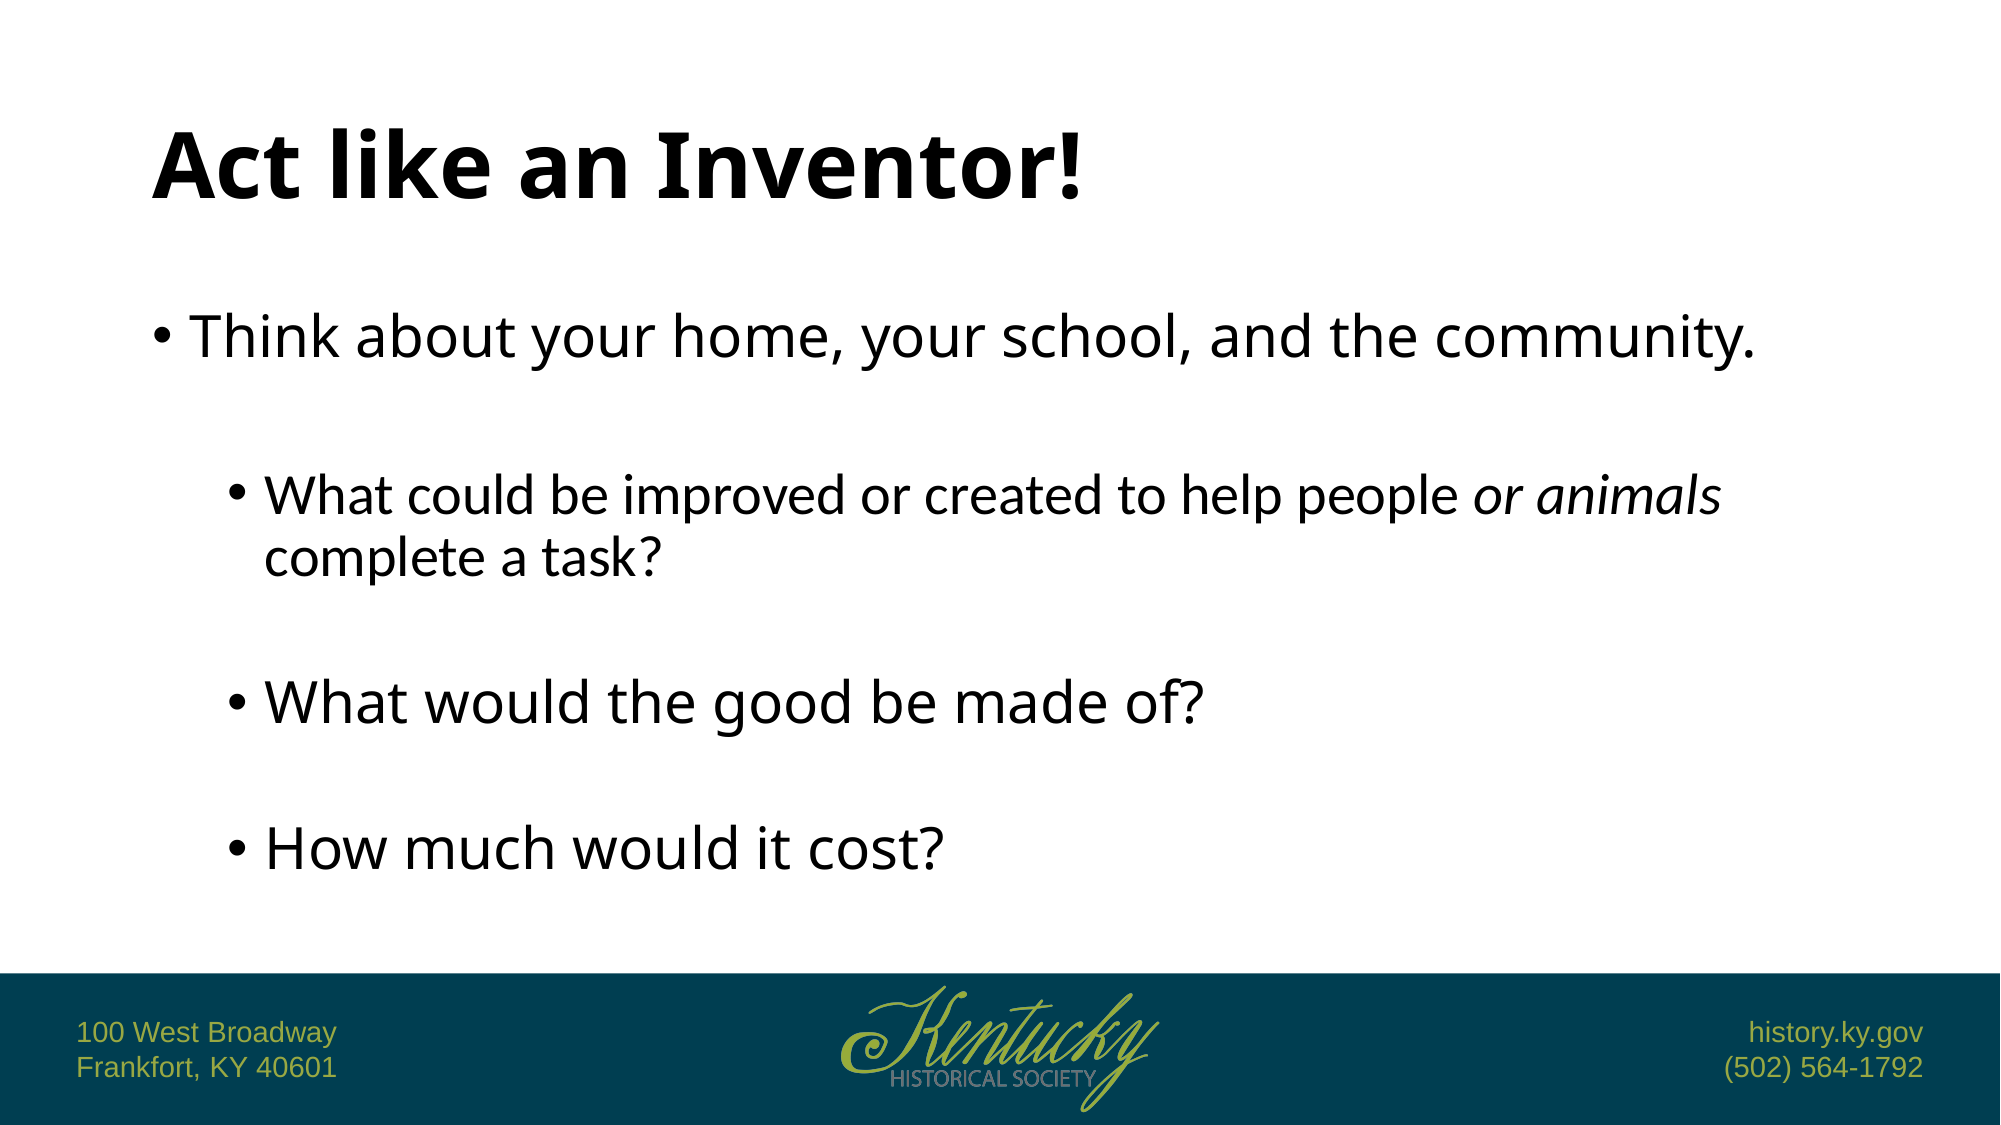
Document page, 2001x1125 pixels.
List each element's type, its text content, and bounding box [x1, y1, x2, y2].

picture [1012, 1023, 1042, 1064]
picture [924, 992, 966, 1066]
picture [984, 1001, 1048, 1064]
picture [878, 1003, 905, 1008]
picture [910, 1003, 922, 1007]
picture [998, 1071, 1006, 1086]
picture [985, 1077, 993, 1082]
picture [1081, 1021, 1158, 1112]
picture [938, 1022, 971, 1065]
list Think about your home, your school, and the community. What could be improved or created to help people or animals complete a task? What would the good be made of? How much would it cost? [137, 299, 1863, 950]
picture [1104, 1047, 1112, 1055]
picture [1072, 994, 1132, 1061]
picture [923, 1071, 933, 1086]
picture [842, 987, 945, 1073]
picture [1072, 1071, 1082, 1086]
picture [963, 1022, 992, 1063]
title Act like an Inventor! [137, 59, 1863, 278]
picture [952, 1071, 959, 1086]
picture [1029, 1022, 1082, 1062]
picture [1061, 1071, 1069, 1086]
